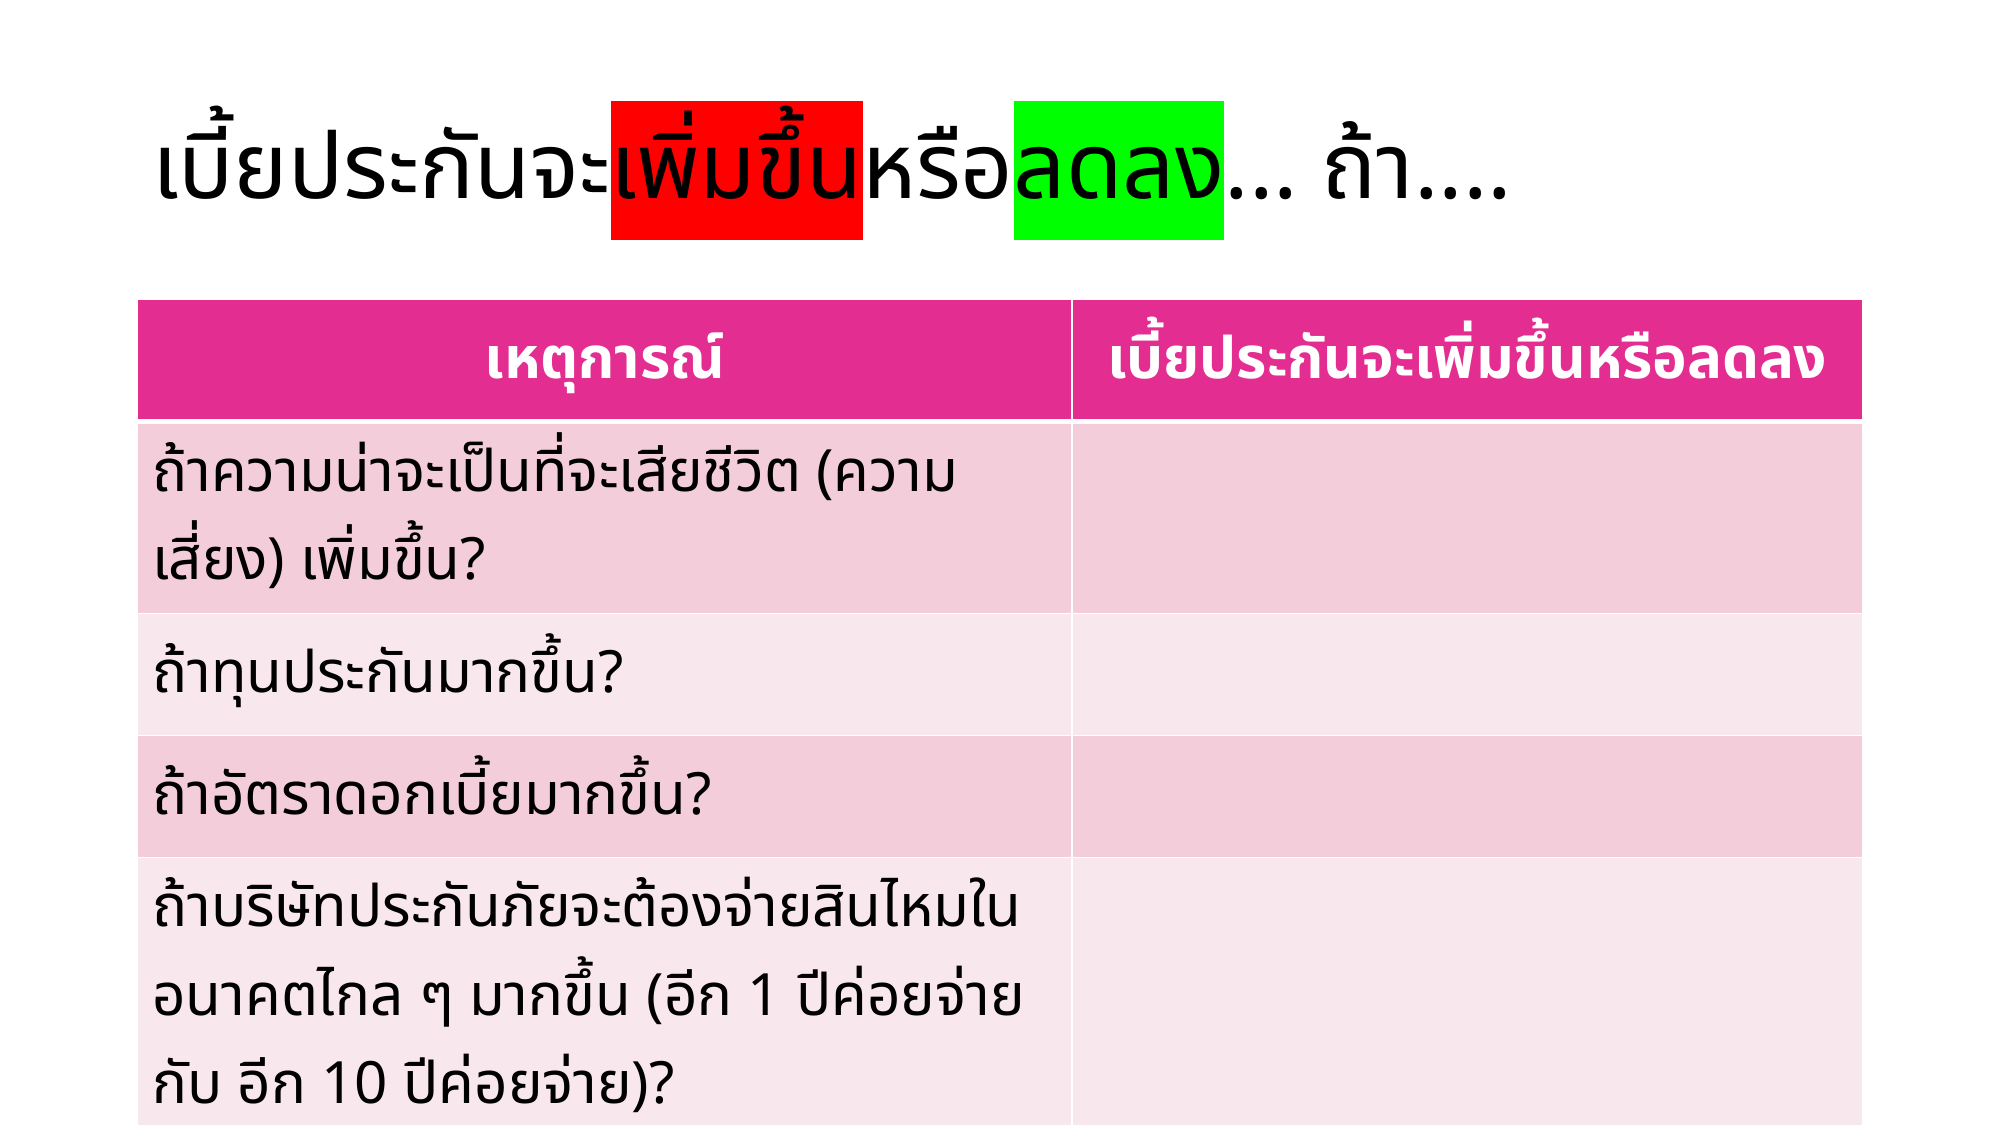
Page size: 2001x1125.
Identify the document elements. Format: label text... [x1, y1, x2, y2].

table_cell ถ้าทุนประกันมากขึ้น? [138, 614, 1071, 735]
table_cell ถ้าบริษัทประกันภัยจะต้องจ่ายสินไหมในอนาคตไกล ๆ มากขึ้น (อีก 1 ปีค่อยจ่าย กับ อีก 10 ปีค่อยจ่าย)? [138, 858, 1071, 1125]
table_cell [1073, 424, 1862, 613]
table_cell ถ้าความน่าจะเป็นที่จะเสียชีวิต (ความเสี่ยง) เพิ่มขึ้น? [138, 424, 1071, 613]
table_header เหตุการณ์ [138, 300, 1071, 419]
table_cell [1073, 614, 1862, 735]
table_header เบี้ยประกันจะเพิ่มขึ้นหรือลดลง [1073, 300, 1862, 419]
table_cell ถ้าอัตราดอกเบี้ยมากขึ้น? [138, 736, 1071, 857]
table_cell [1073, 736, 1862, 857]
title เบี้ยประกันจะเพิ่มขึ้นหรือลดลง... ถ้า.... [137, 59, 1863, 278]
table_cell [1073, 858, 1862, 1125]
